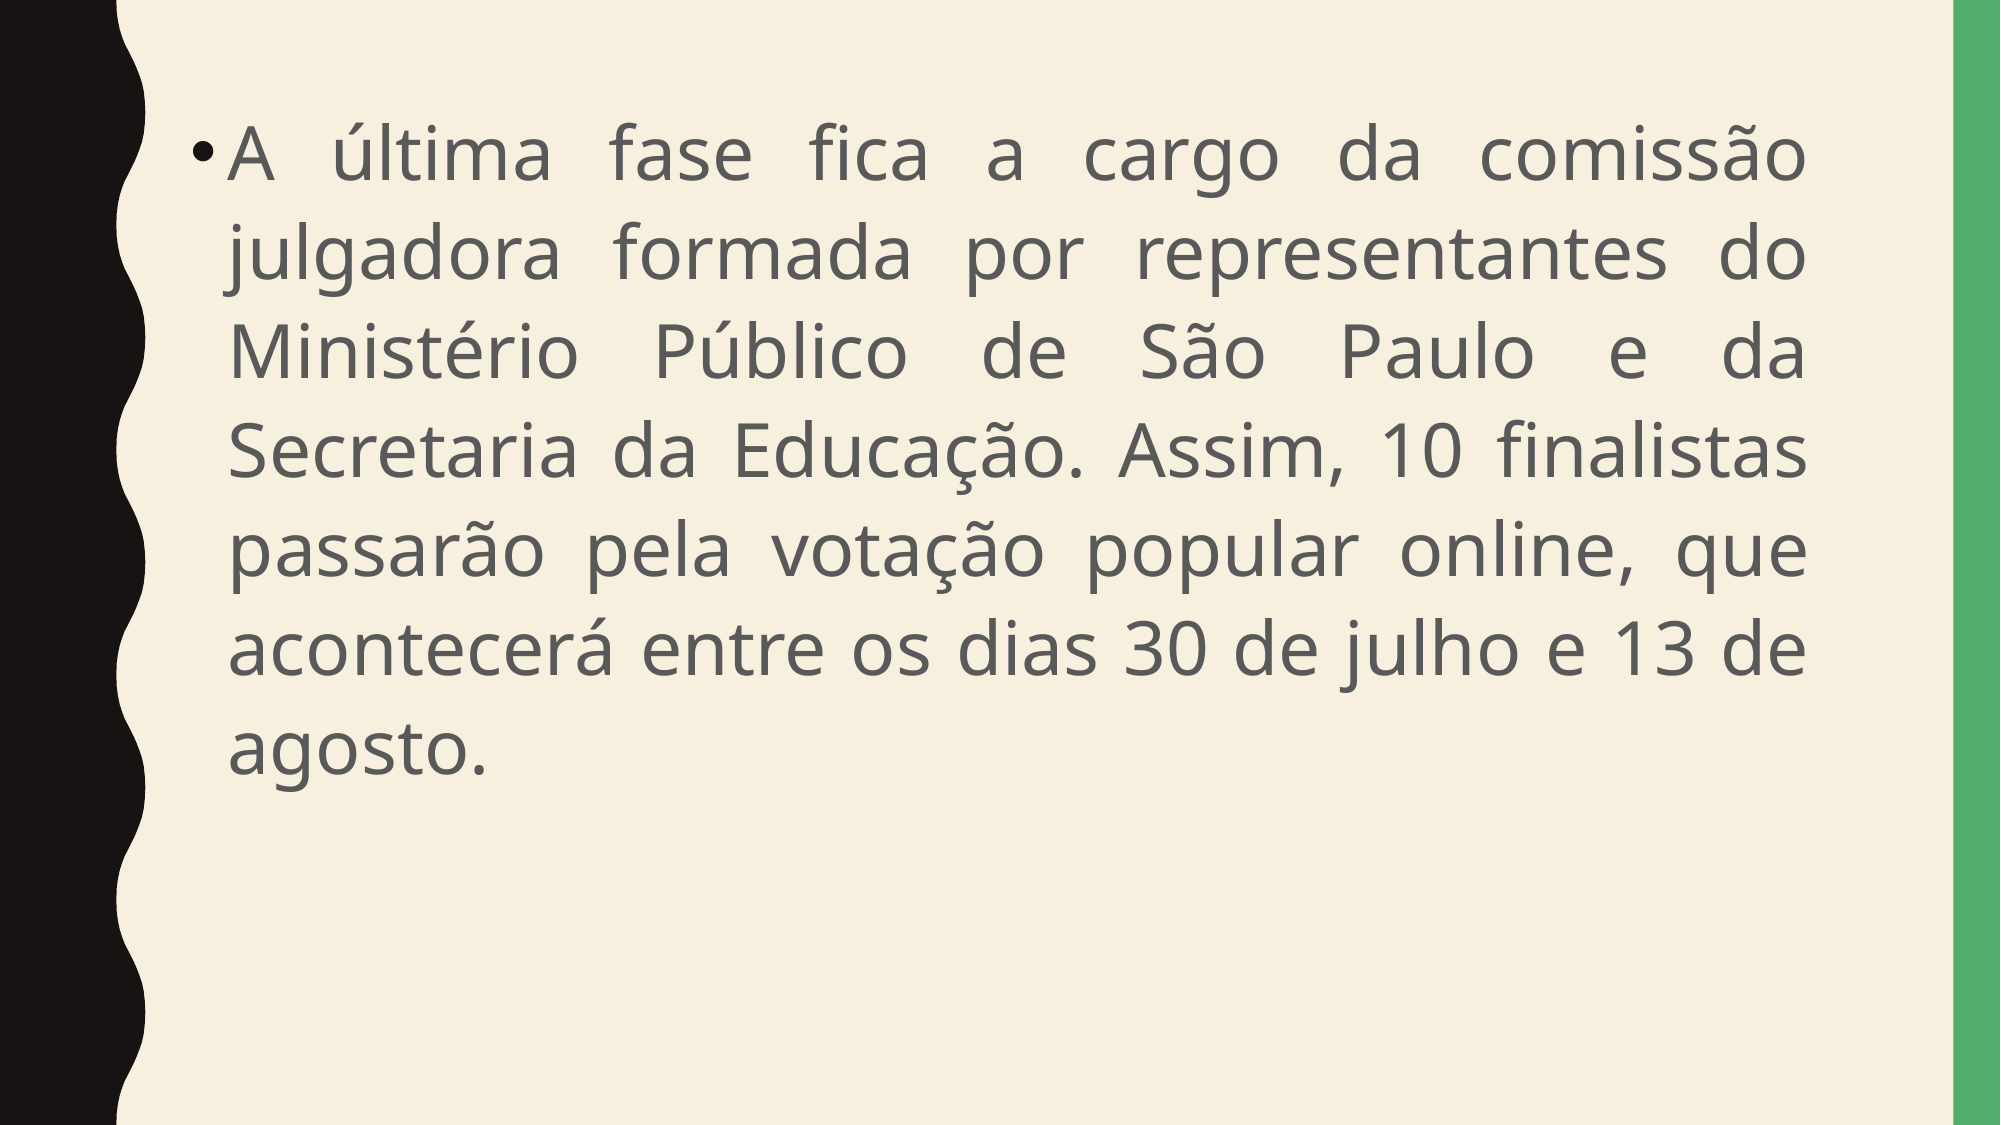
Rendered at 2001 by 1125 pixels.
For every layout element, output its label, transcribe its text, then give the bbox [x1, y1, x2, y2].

list A última fase fica a cargo da comissão julgadora formada por representantes do Ministério Público de São Paulo e da Secretaria da Educação. Assim, 10 finalistas passarão pela votação popular online, que acontecerá entre os dias 30 de julho e 13 de agosto. [175, 88, 1826, 1013]
